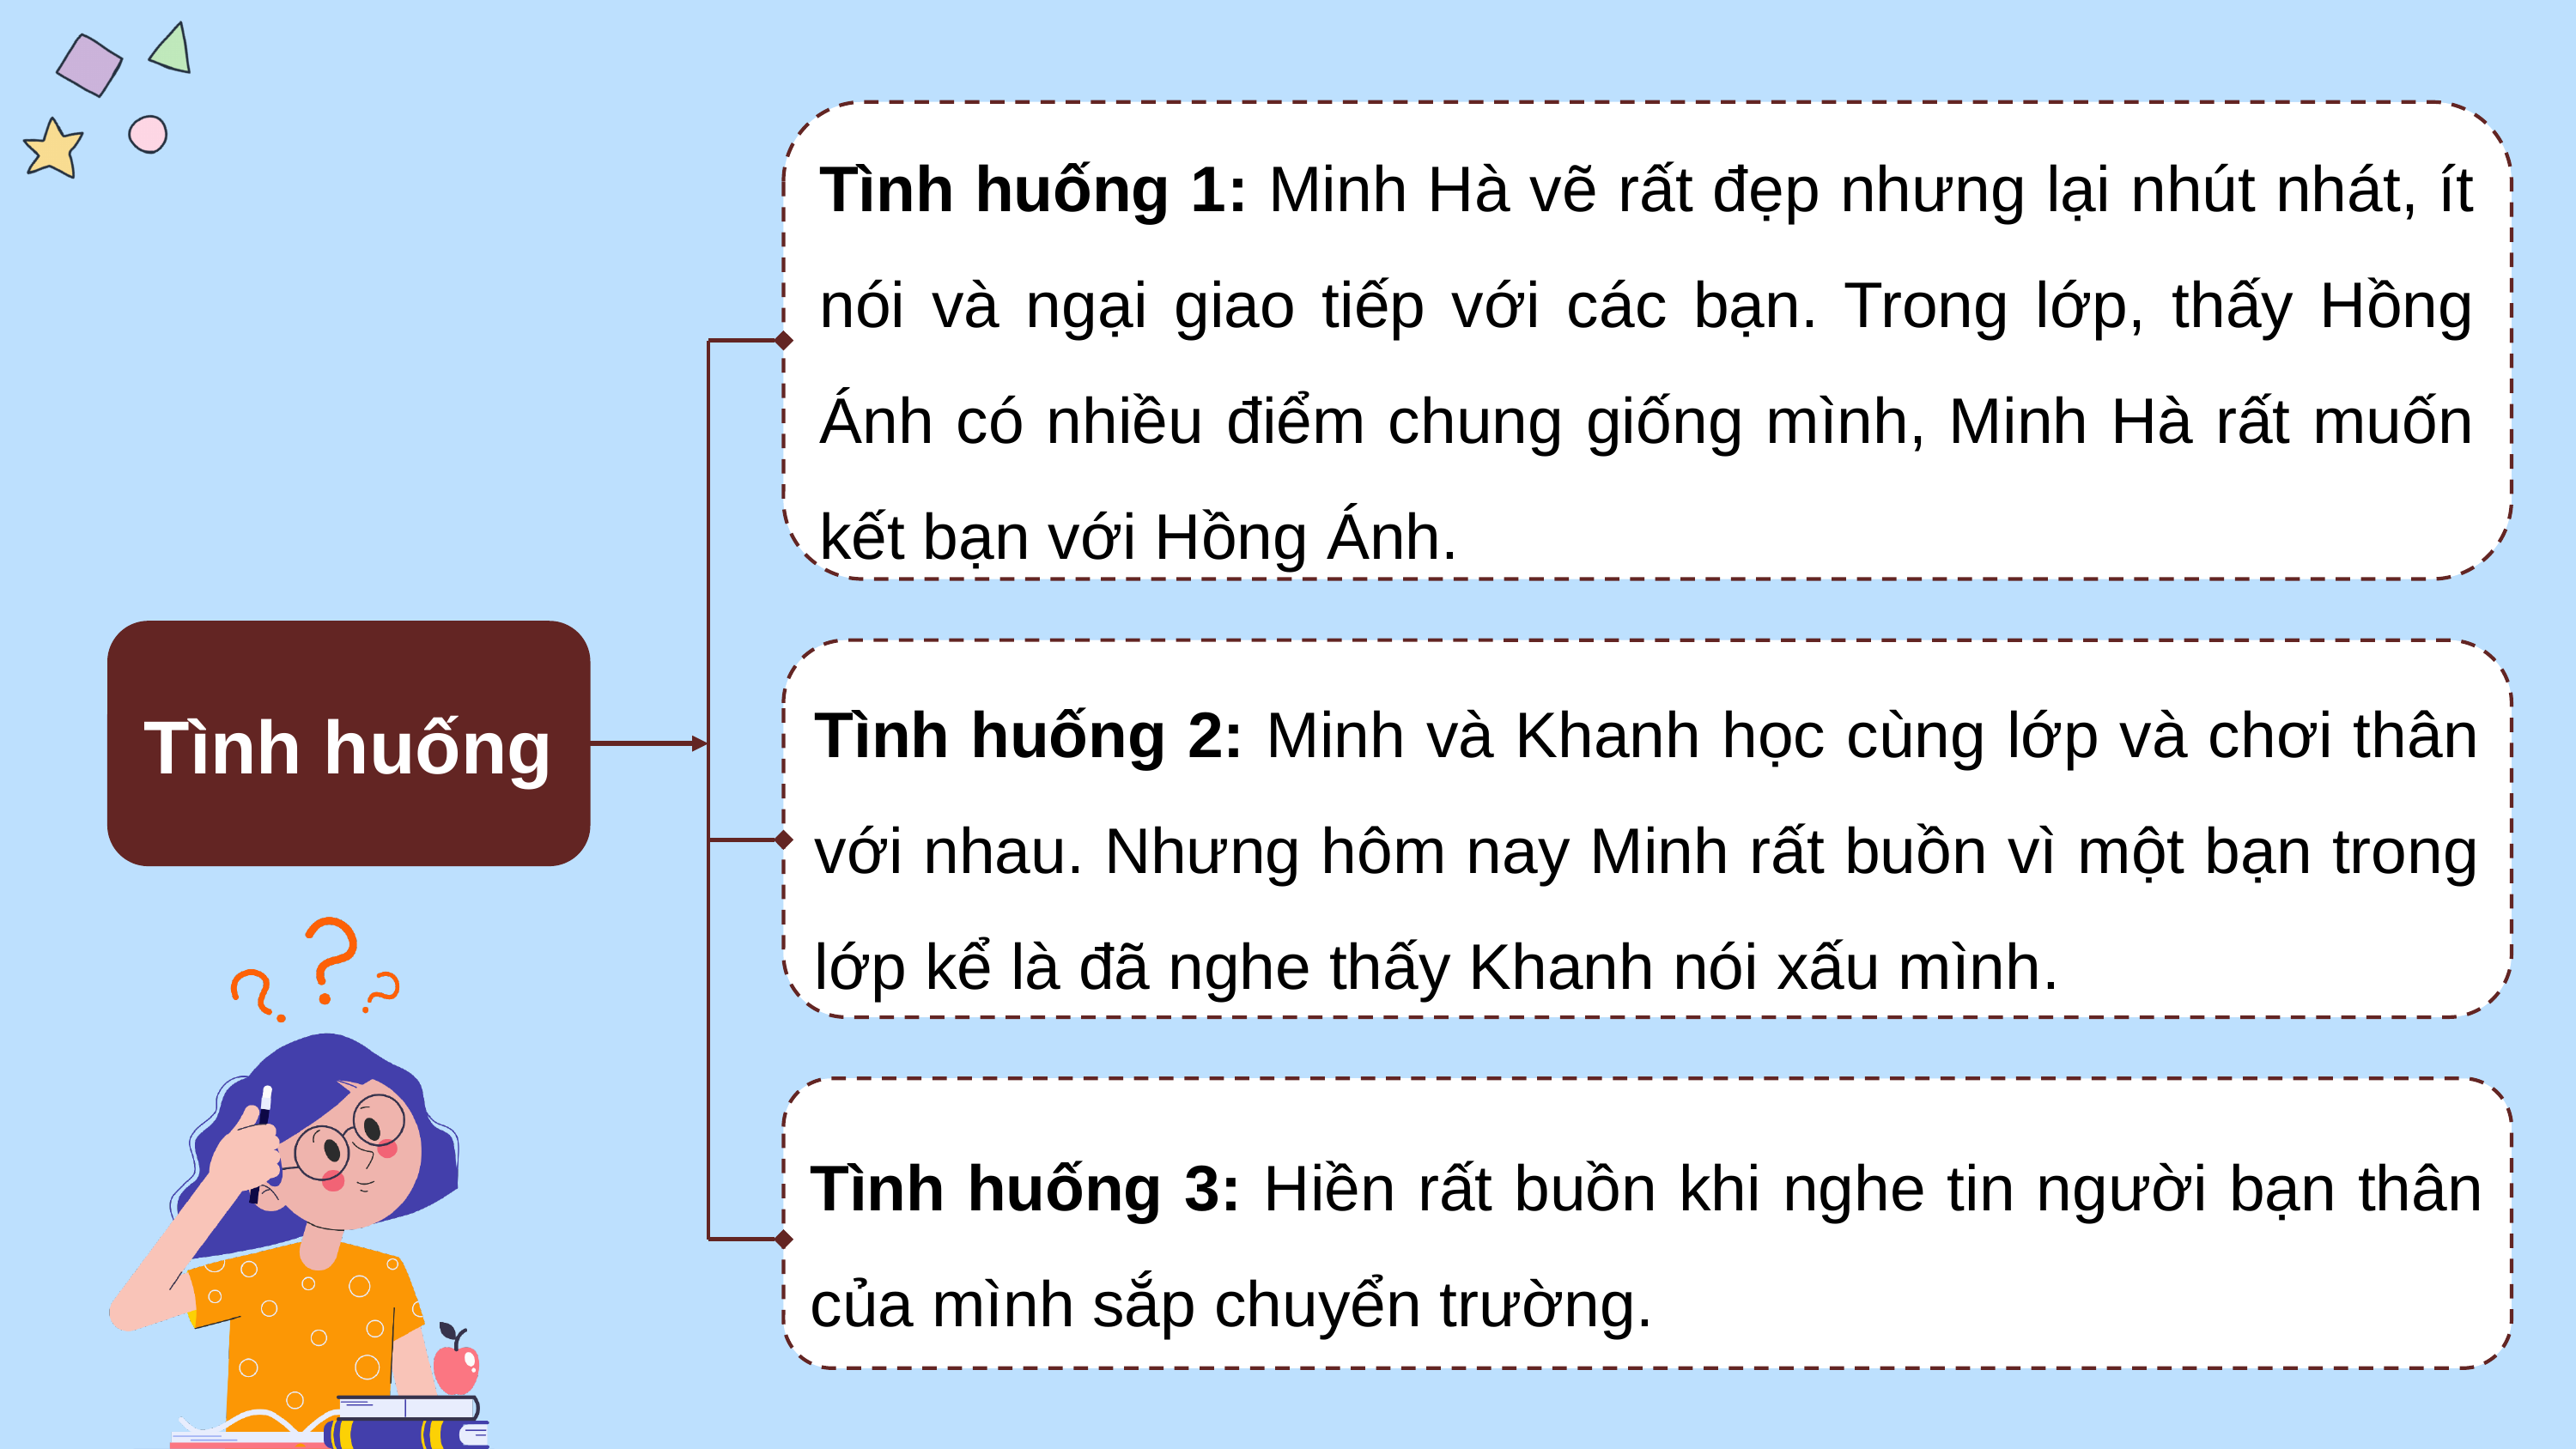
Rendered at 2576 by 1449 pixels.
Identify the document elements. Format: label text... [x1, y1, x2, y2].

text_box Tình huống 3: Hiền rất buồn khi nghe tin người bạn thân của mình sắp chuyển trường. [781, 1076, 2514, 1370]
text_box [495, 552, 996, 628]
picture [0, 0, 235, 224]
text_box Tình huống 1: Minh Hà vẽ rất đẹp nhưng lại nhút nhát, ít nói và ngại giao tiếp với các bạn. Trong lớp, thấy Hồng Ánh có nhiều điểm chung giống mình, Minh Hà rất muốn kết bạn với Hồng Ánh. [781, 100, 2514, 581]
picture [106, 915, 497, 1449]
text_box Tình huống 2: Minh và Khanh học cùng lớp và chơi thân với nhau. Nhưng hôm nay Minh rất buồn vì một bạn trong lớp kể là đã nghe thấy Khanh nói xấu mình. [781, 638, 2514, 1020]
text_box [500, 932, 1015, 1009]
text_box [295, 752, 1196, 828]
text_box Tình huống [105, 619, 592, 869]
